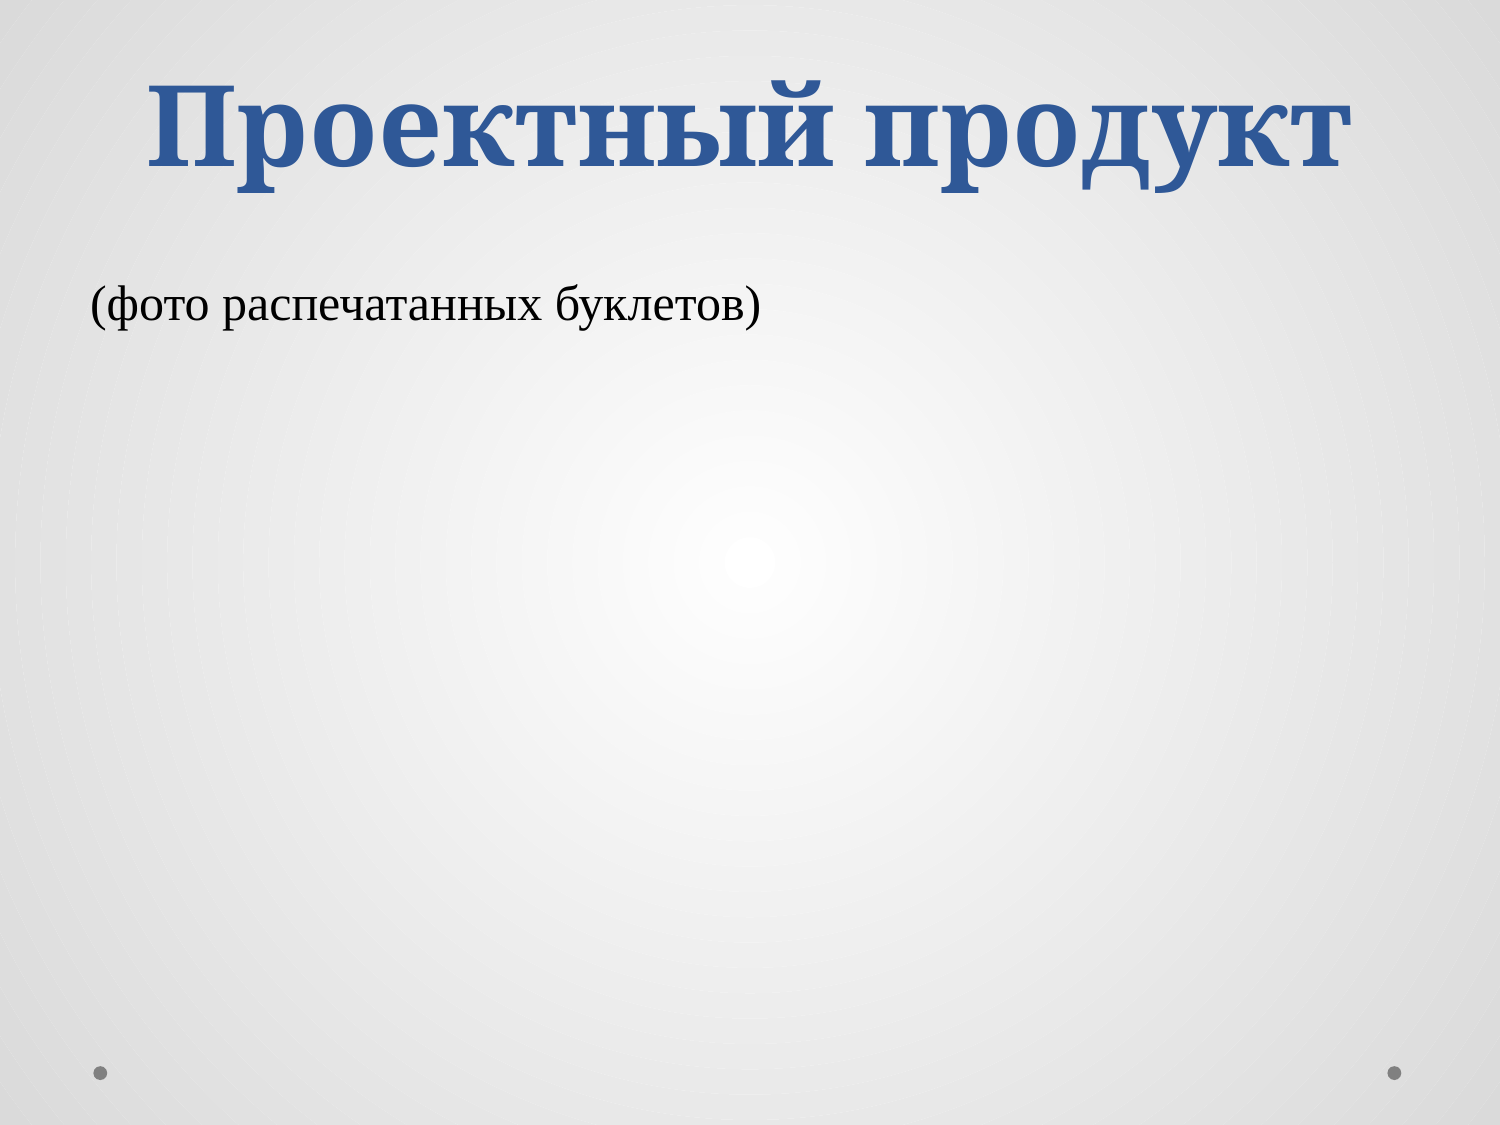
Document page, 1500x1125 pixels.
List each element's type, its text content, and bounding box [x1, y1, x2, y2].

list (фото распечатанных буклетов) [75, 262, 1459, 528]
title Проектный продукт [75, 0, 1425, 197]
